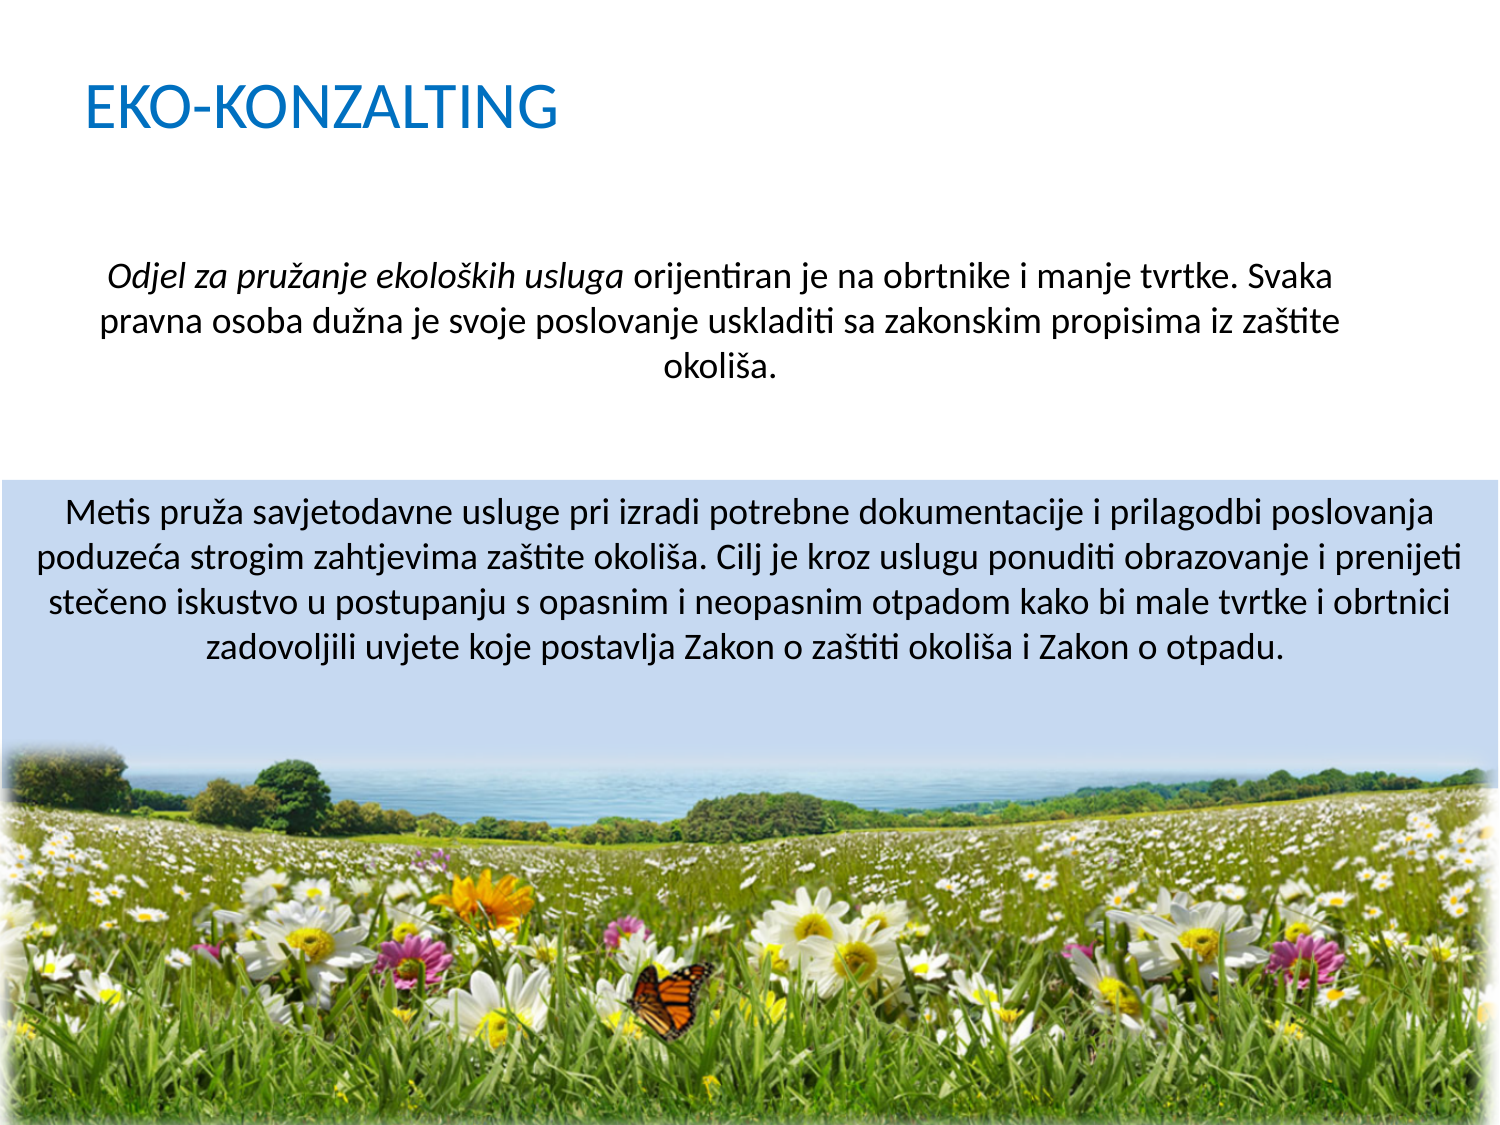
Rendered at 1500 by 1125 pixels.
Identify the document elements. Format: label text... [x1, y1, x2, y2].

title EKO-KONZALTING [69, 42, 591, 161]
picture [0, 739, 1499, 1125]
text_box Odjel za pružanje ekoloških usluga orijentiran je na obrtnike i manje tvrtke. Svaka pravna osoba dužna je svoje poslovanje uskladiti sa zakonskim propisima iz zaštite okoliša. [53, 243, 1388, 394]
list Metis pruža savjetodavne usluge pri izradi potrebne dokumentacije i prilagodbi poslovanja poduzeća strogim zahtjevima zaštite okoliša. Cilj je kroz uslugu ponuditi obrazovanje i prenijeti stečeno iskustvo u postupanju s opasnim i neopasnim otpadom kako bi male tvrtke i obrtnici zadovoljili uvjete koje postavlja Zakon o zaštiti okoliša i Zakon o otpadu. [2, 479, 1499, 739]
